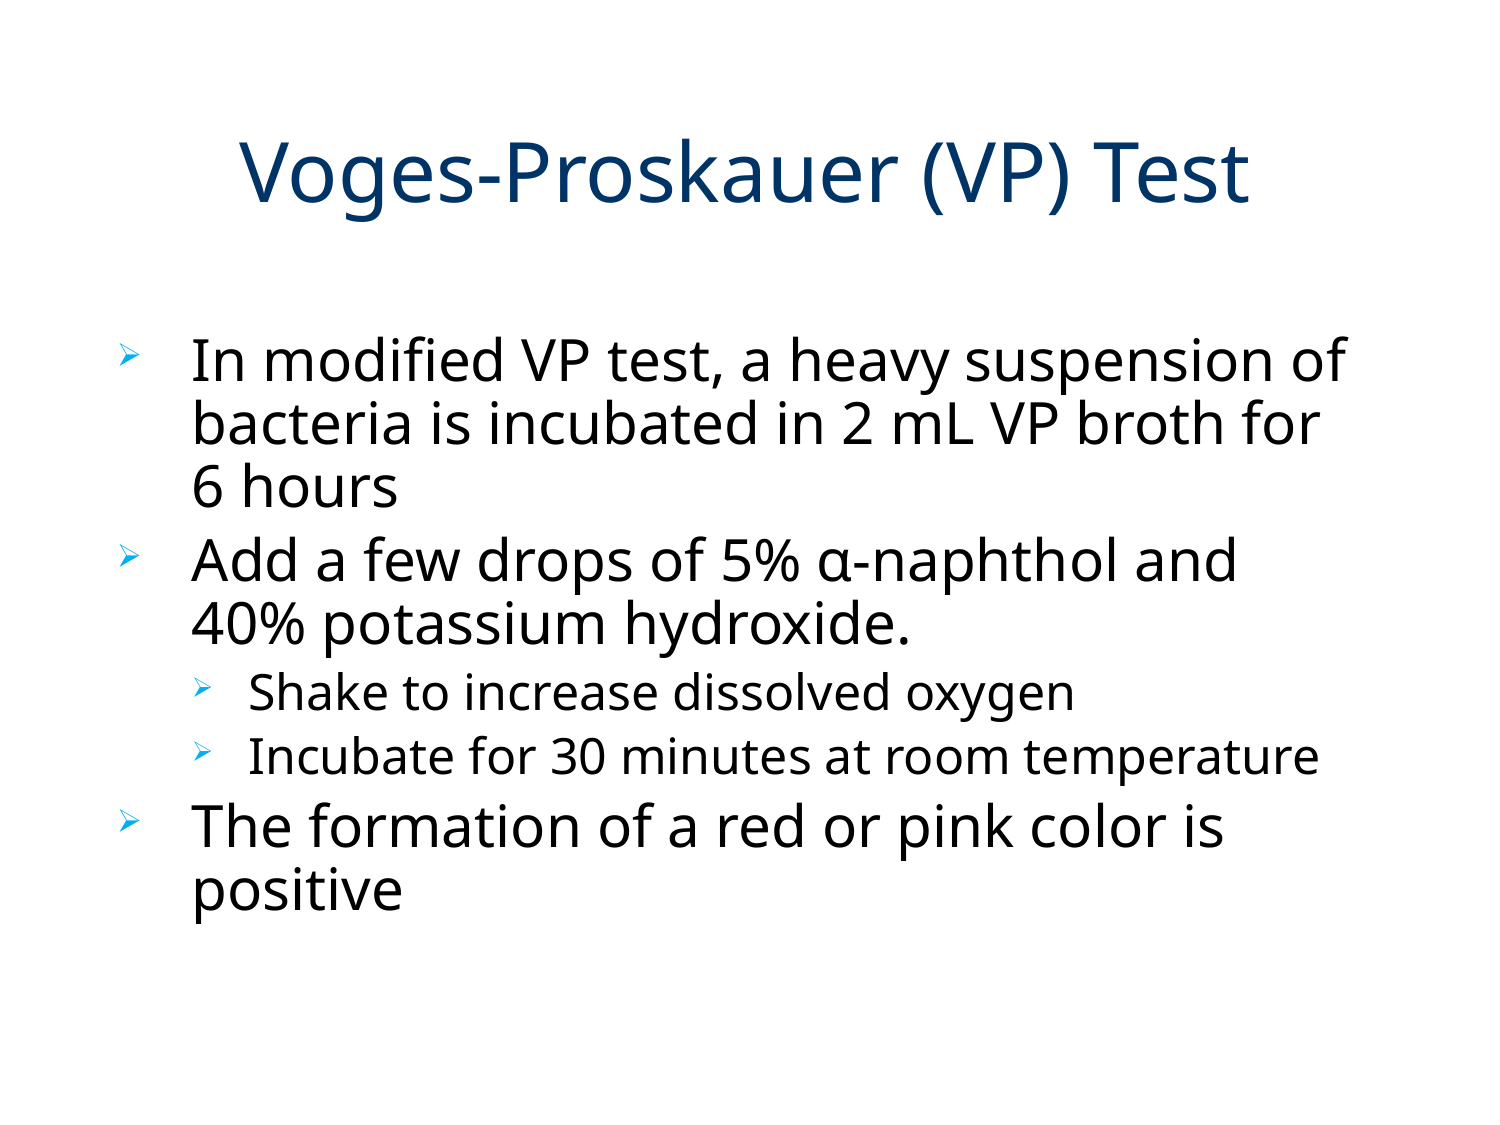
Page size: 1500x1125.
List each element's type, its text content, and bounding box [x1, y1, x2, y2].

title Voges-Proskauer (VP) Test [108, 12, 1384, 322]
list In modified VP test, a heavy suspension of bacteria is incubated in 2 mL VP broth for 6 hours Add a few drops of 5% α-naphthol and 40% potassium hydroxide. Shake to increase dissolved oxygen Incubate for 30 minutes at room temperature The formation of a red or pink color is positive [108, 322, 1384, 1123]
